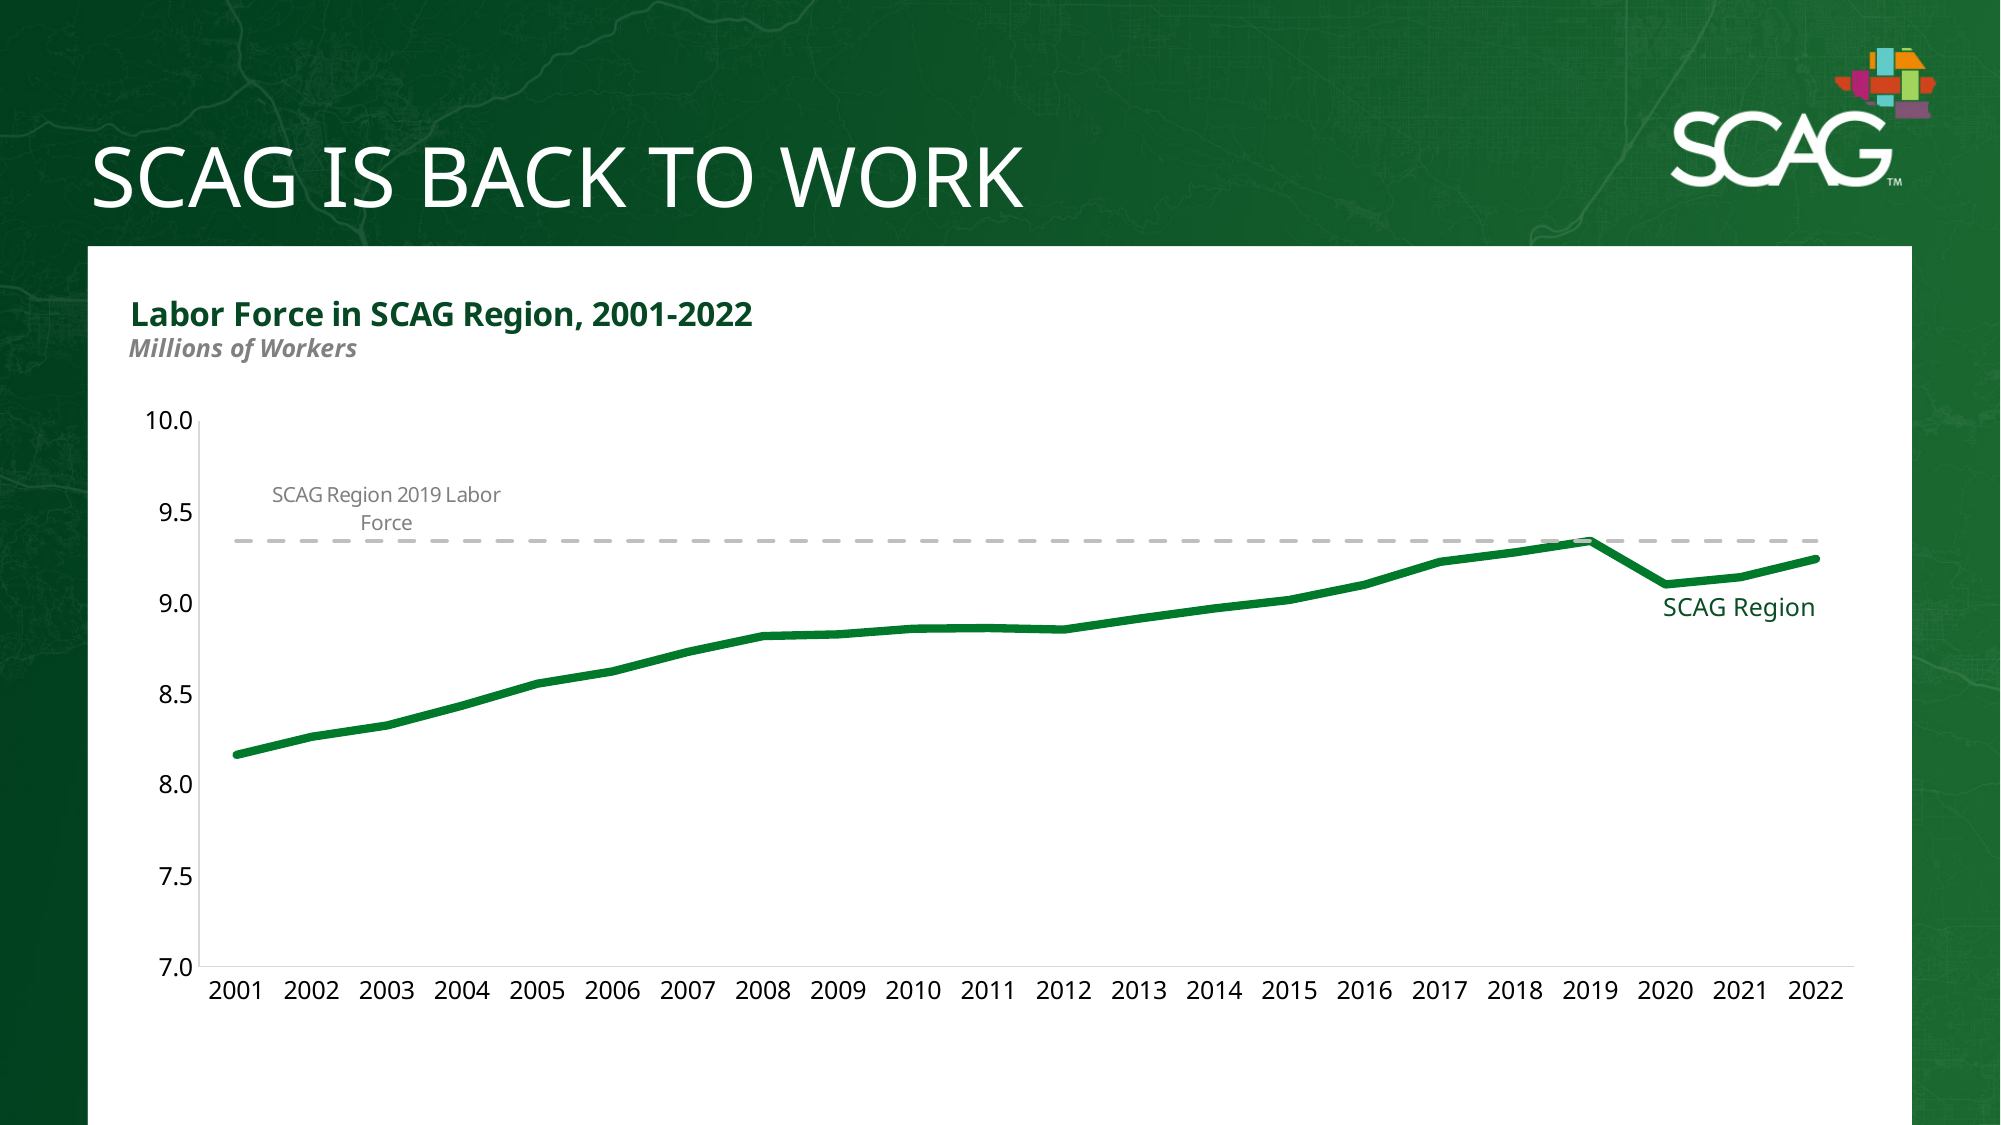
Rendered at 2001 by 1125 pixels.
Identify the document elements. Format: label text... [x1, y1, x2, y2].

chart [105, 267, 1912, 1083]
text_box [87, 245, 1913, 1125]
list SCAG IS BACK TO WORK [0, 0, 1668, 224]
picture [0, 0, 2001, 1125]
